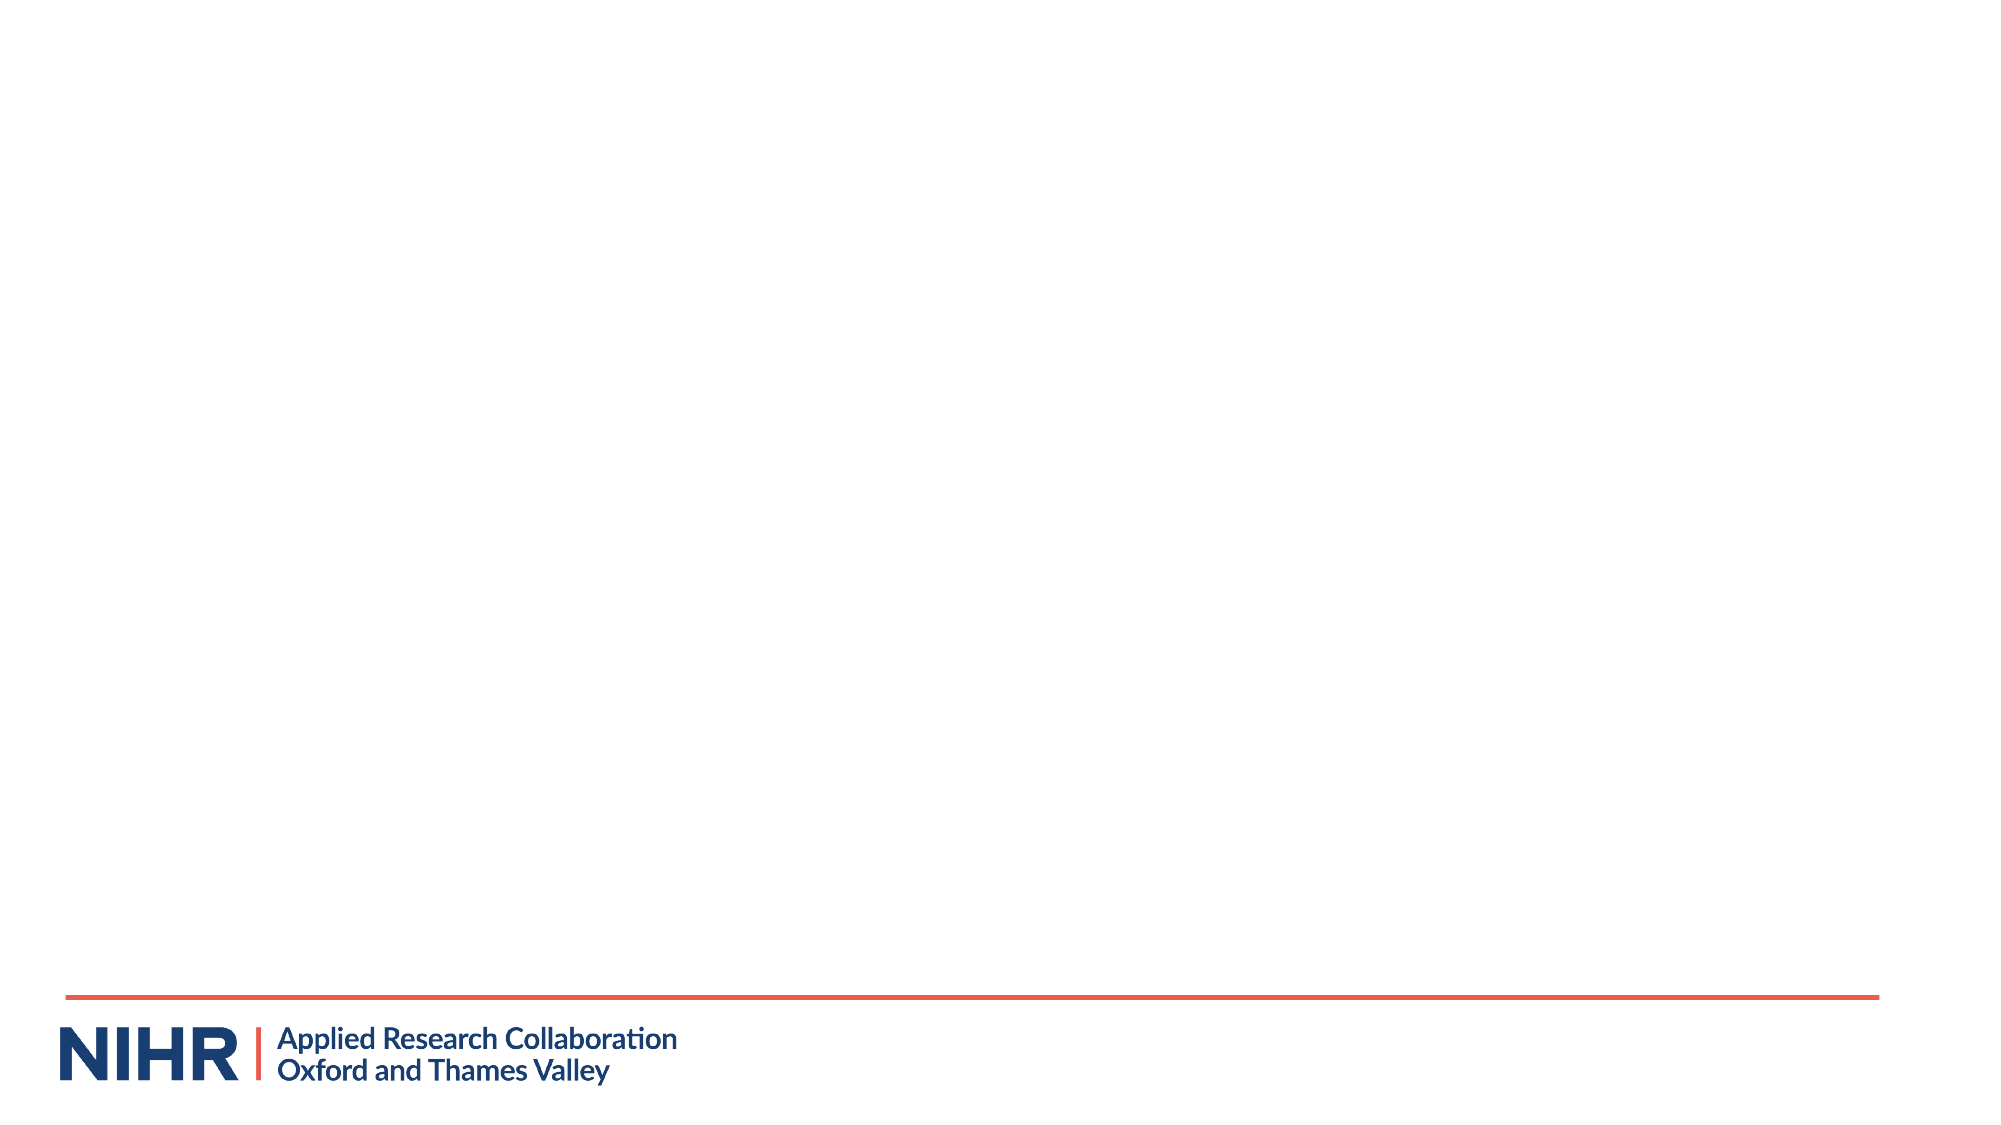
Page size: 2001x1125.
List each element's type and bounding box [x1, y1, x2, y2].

picture [40, 1009, 696, 1103]
